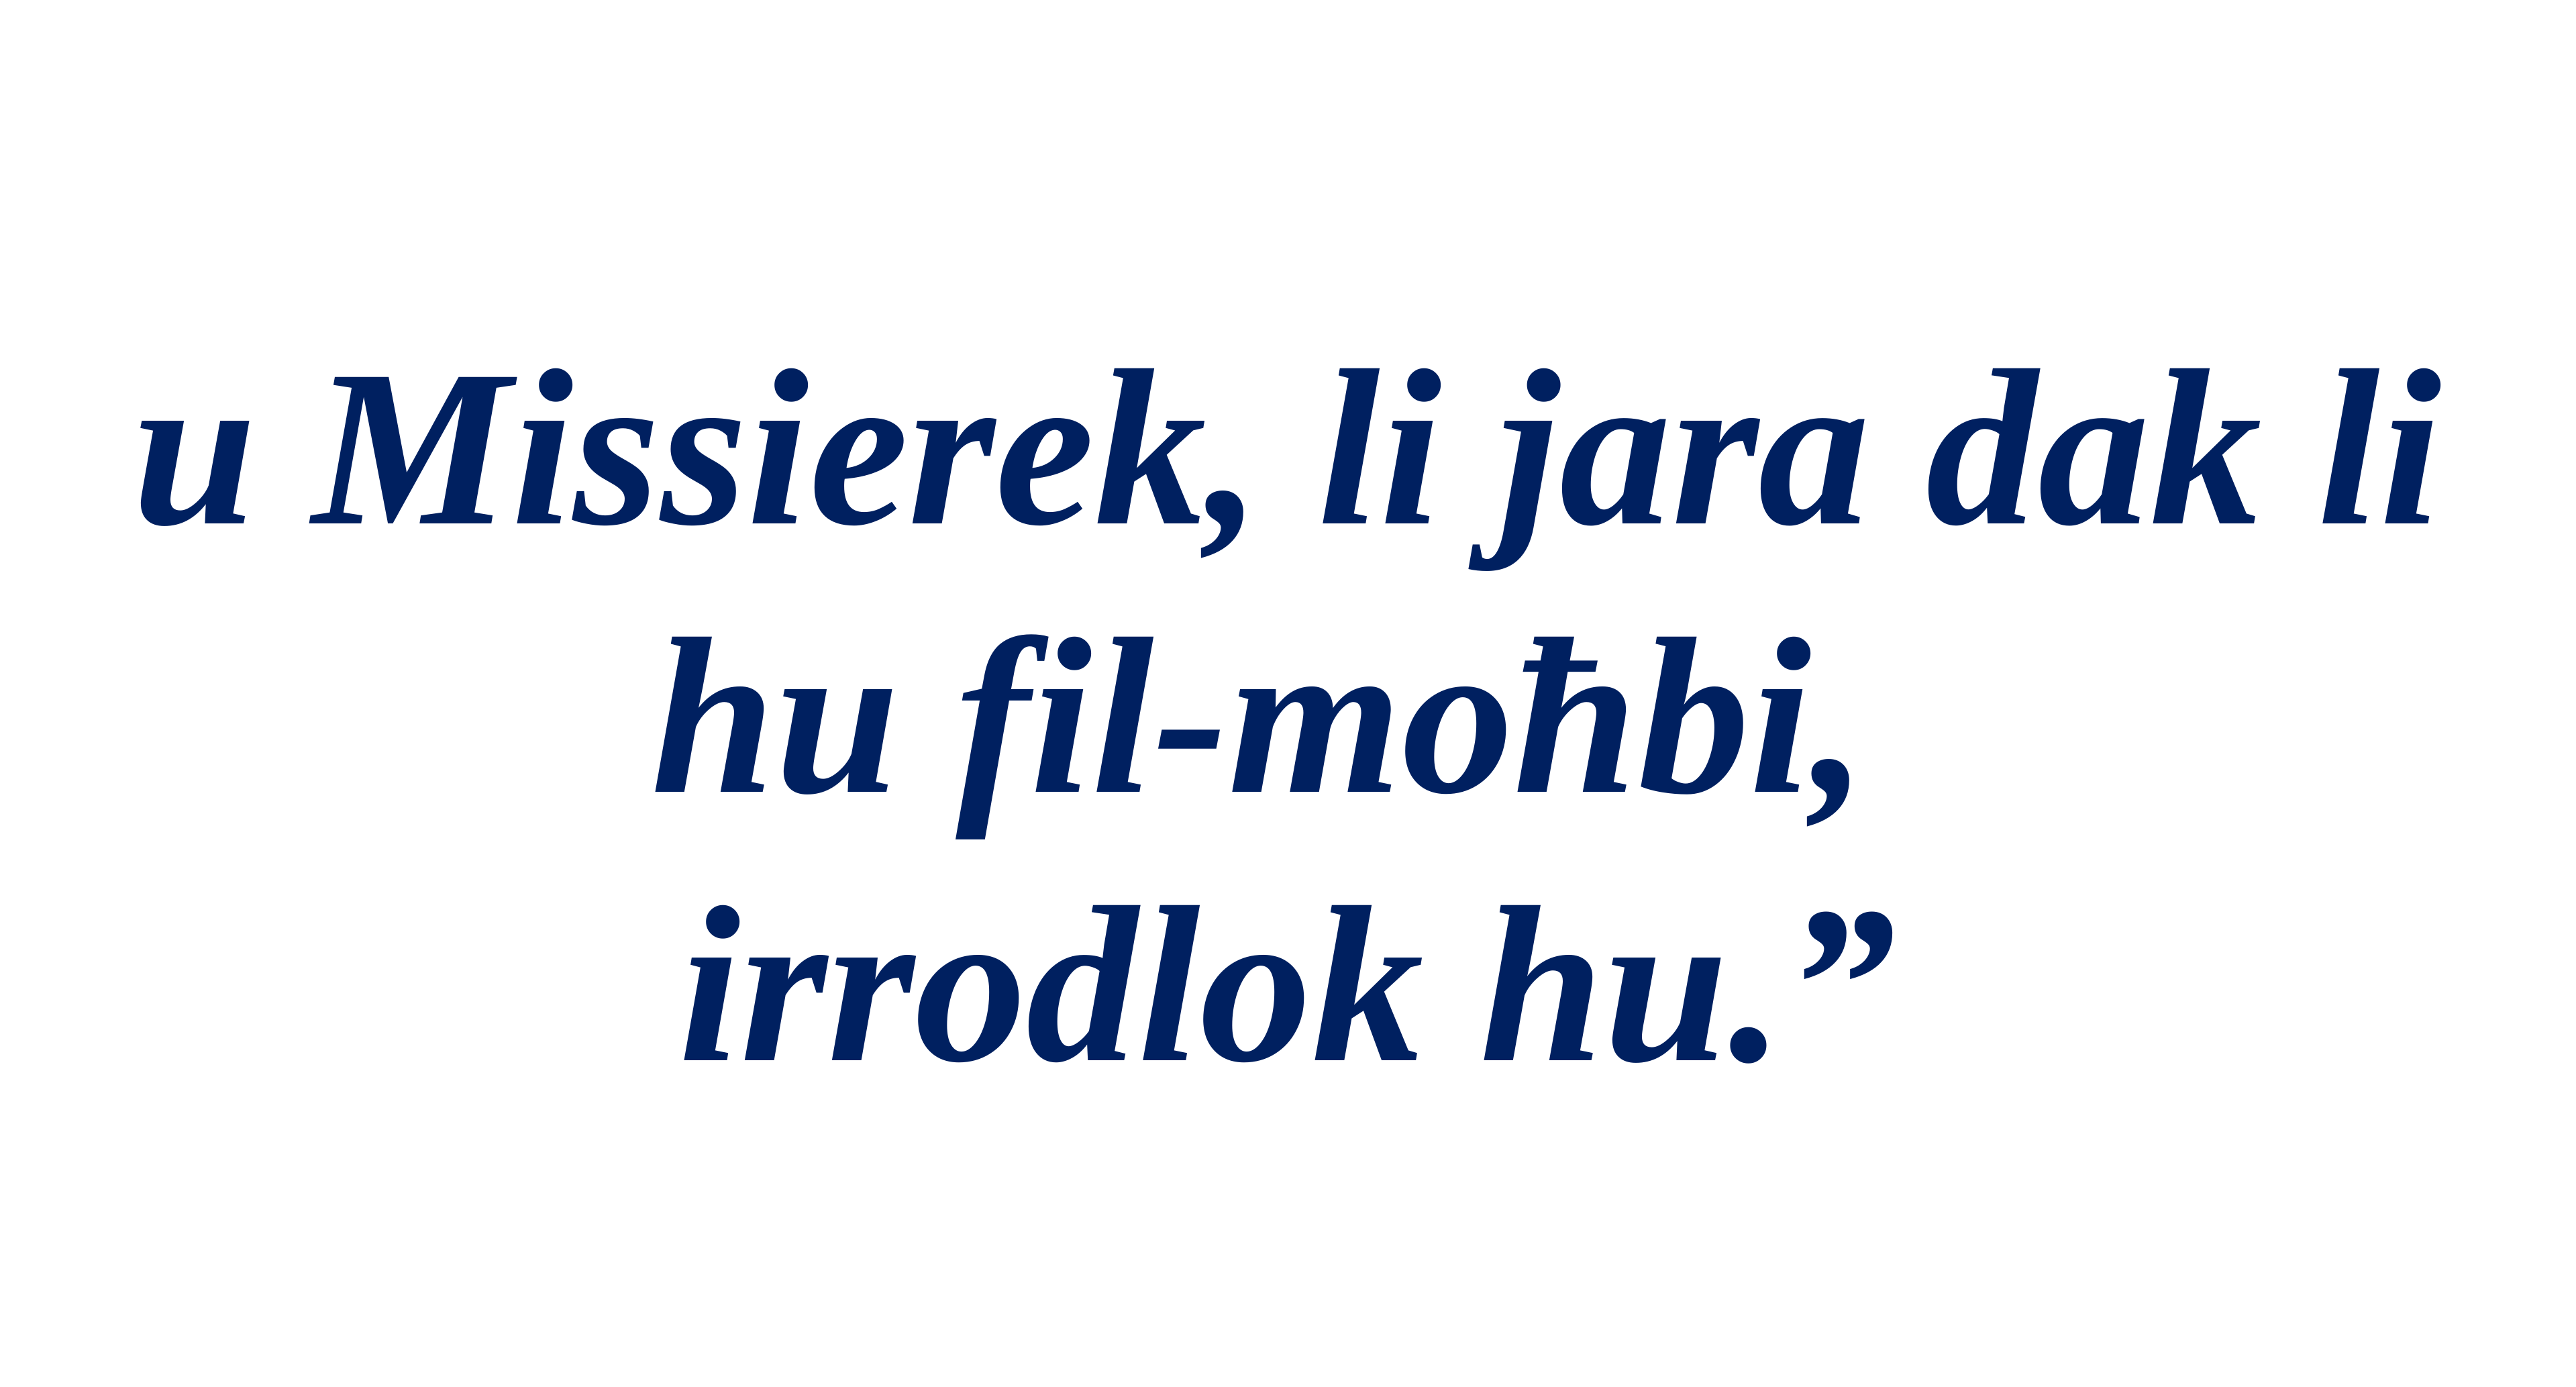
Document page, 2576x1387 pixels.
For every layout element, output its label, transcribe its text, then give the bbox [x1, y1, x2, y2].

text_box u Missierek, li jara dak li hu fil-moħbi, irrodlok hu.” [109, 289, 2466, 1117]
